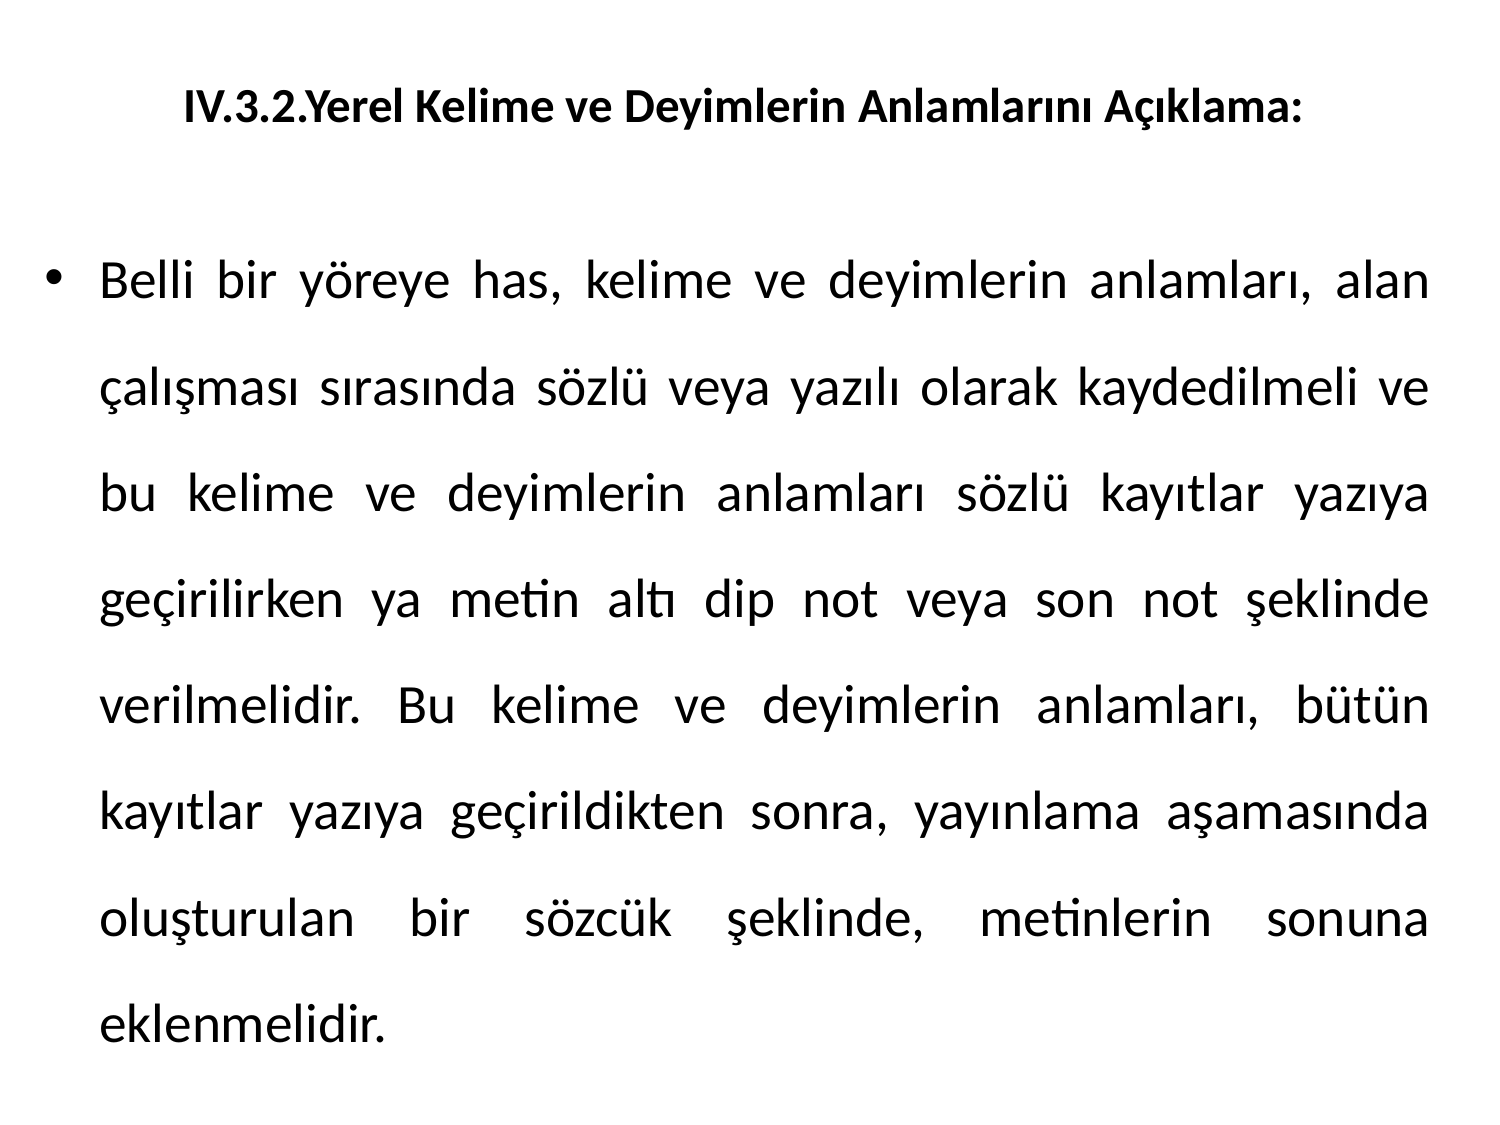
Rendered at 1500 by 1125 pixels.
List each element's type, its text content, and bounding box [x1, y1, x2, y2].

list Belli bir yöreye has, kelime ve deyimlerin anlamları, alan çalışması sırasında sözlü veya yazılı olarak kaydedilmeli ve bu kelime ve deyimlerin anlamları sözlü kayıtlar yazıya geçirilirken ya metin altı dip not veya son not şeklinde verilmelidir. Bu kelime ve deyimlerin anlamları, bütün kayıtlar yazıya geçirildikten sonra, yayınlama aşamasında oluşturulan bir sözcük şeklinde, metinlerin sonuna eklenmelidir. [29, 196, 1447, 1071]
title IV.3.2.Yerel Kelime ve Deyimlerin Anlamlarını Açıklama: [75, 45, 1425, 161]
